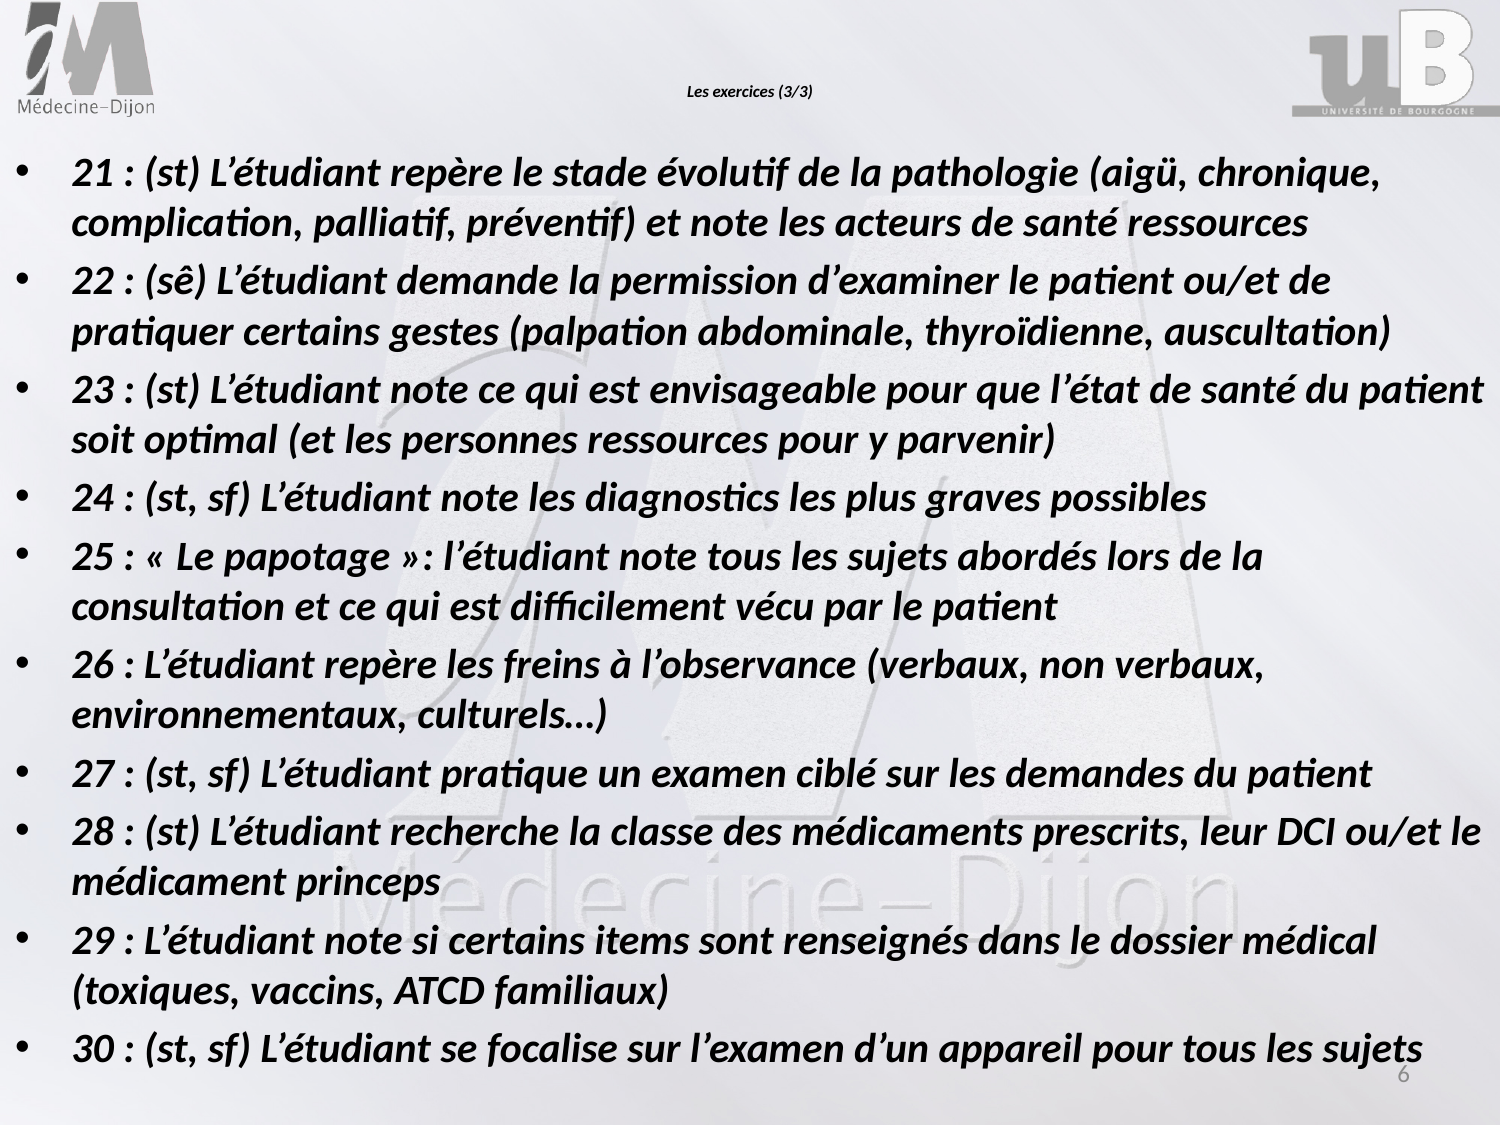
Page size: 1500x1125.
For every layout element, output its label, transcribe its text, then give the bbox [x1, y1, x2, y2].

picture [0, 0, 1500, 137]
title Les exercices (3/3) [75, 45, 1425, 137]
list 21 : (st) L’étudiant repère le stade évolutif de la pathologie (aigü, chronique, complication, palliatif, préventif) et note les acteurs de santé ressources 22 : (sê) L’étudiant demande la permission d’examiner le patient ou/et de pratiquer certains gestes (palpation abdominale, thyroïdienne, auscultation) 23 : (st) L’étudiant note ce qui est envisageable pour que l’état de santé du patient soit optimal (et les personnes ressources pour y parvenir) 24 : (st, sf) L’étudiant note les diagnostics les plus graves possibles 25 : « Le papotage »: l’étudiant note tous les sujets abordés lors de la consultation et ce qui est difficilement vécu par le patient 26 : L’étudiant repère les freins à l’observance (verbaux, non verbaux, environnementaux, culturels…) 27 : (st, sf) L’étudiant pratique un examen ciblé sur les demandes du patient 28 : (st) L’étudiant recherche la classe des médicaments prescrits, leur DCI ou/et le médicament princeps 29 : L’étudiant note si certains items sont renseignés dans le dossier médical (toxiques, vaccins, ATCD familiaux) 30 : (st, sf) L’étudiant se focalise sur l’examen d’un appareil pour tous les sujets [0, 137, 1500, 1125]
slide_number 6 [1074, 1042, 1425, 1103]
